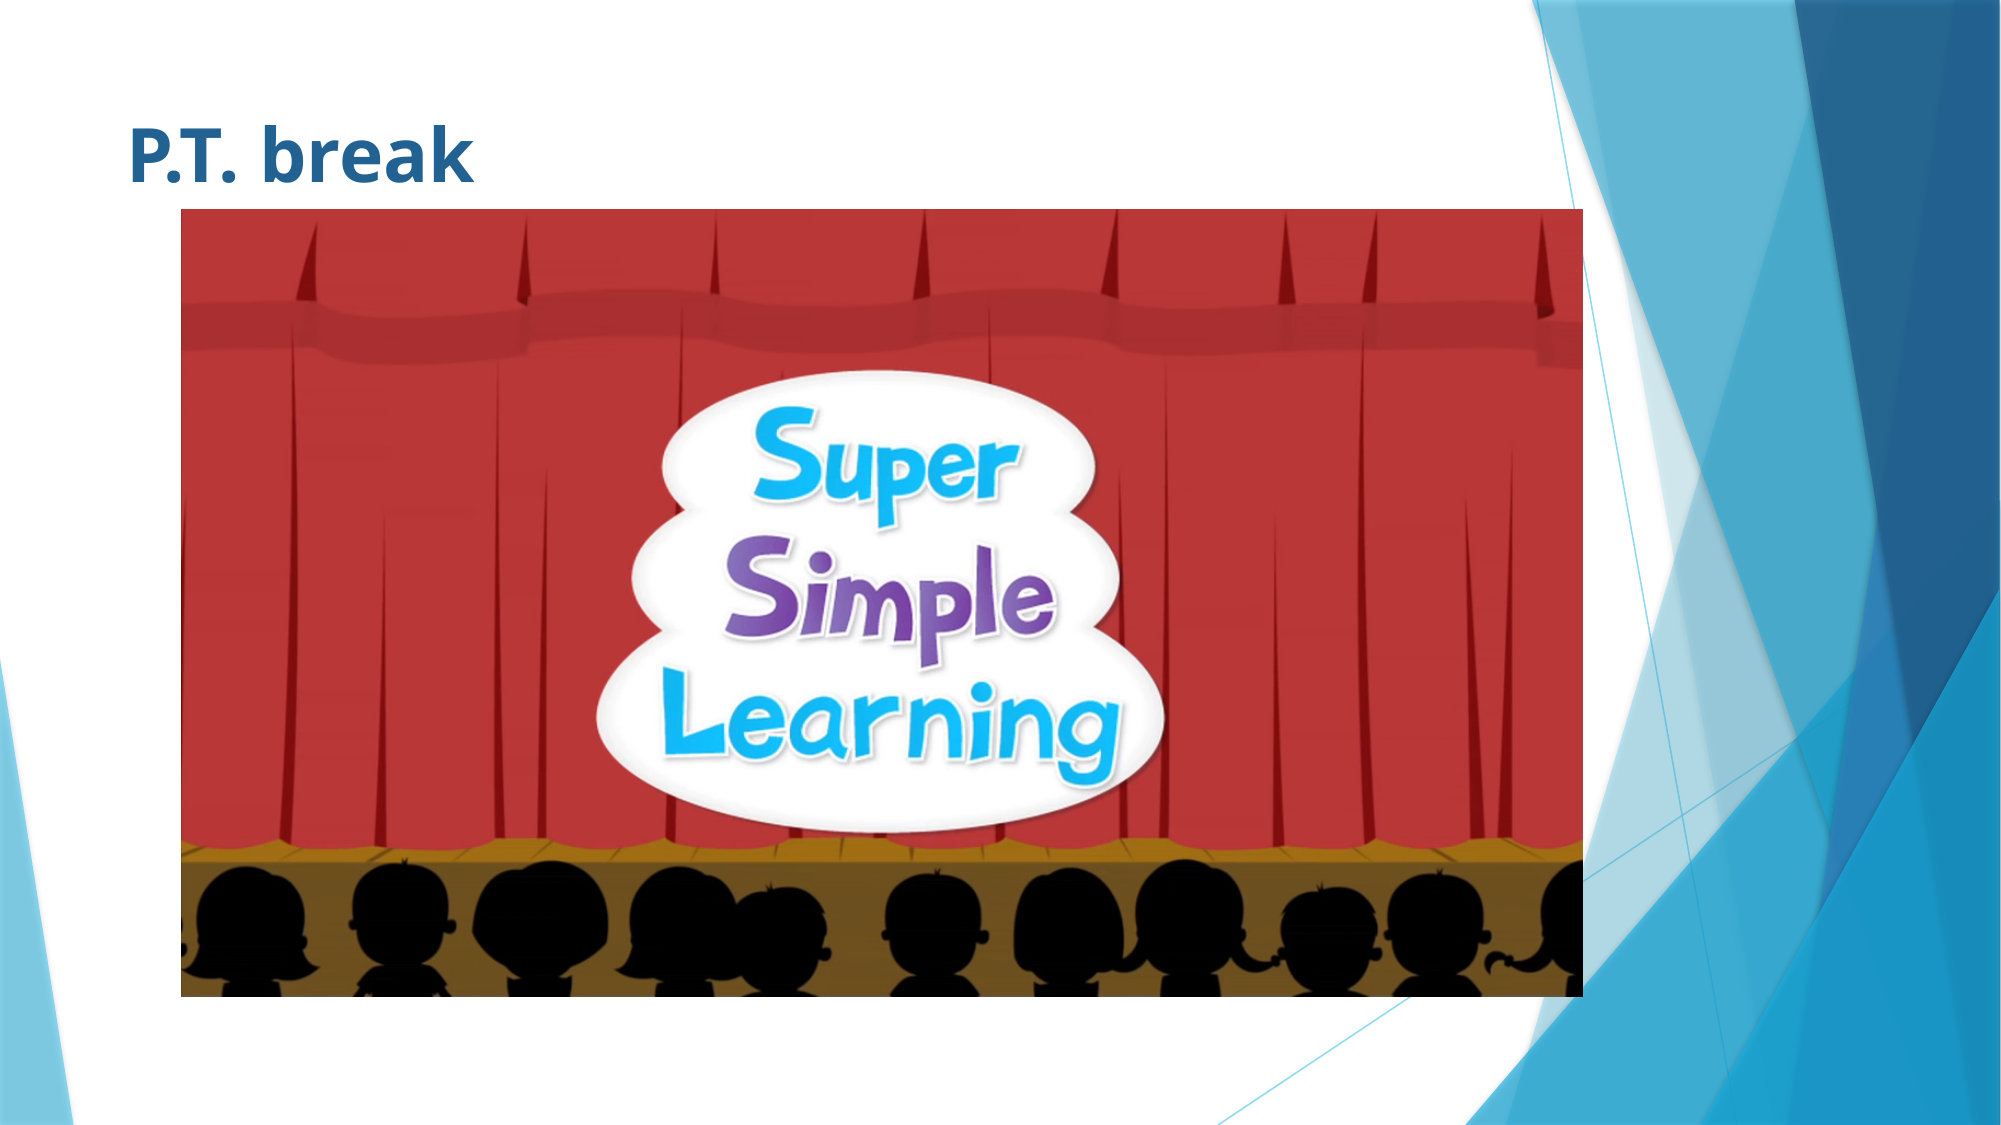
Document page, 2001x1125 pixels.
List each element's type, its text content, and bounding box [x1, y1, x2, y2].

title P.T. break [111, 99, 1522, 317]
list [179, 207, 1585, 999]
